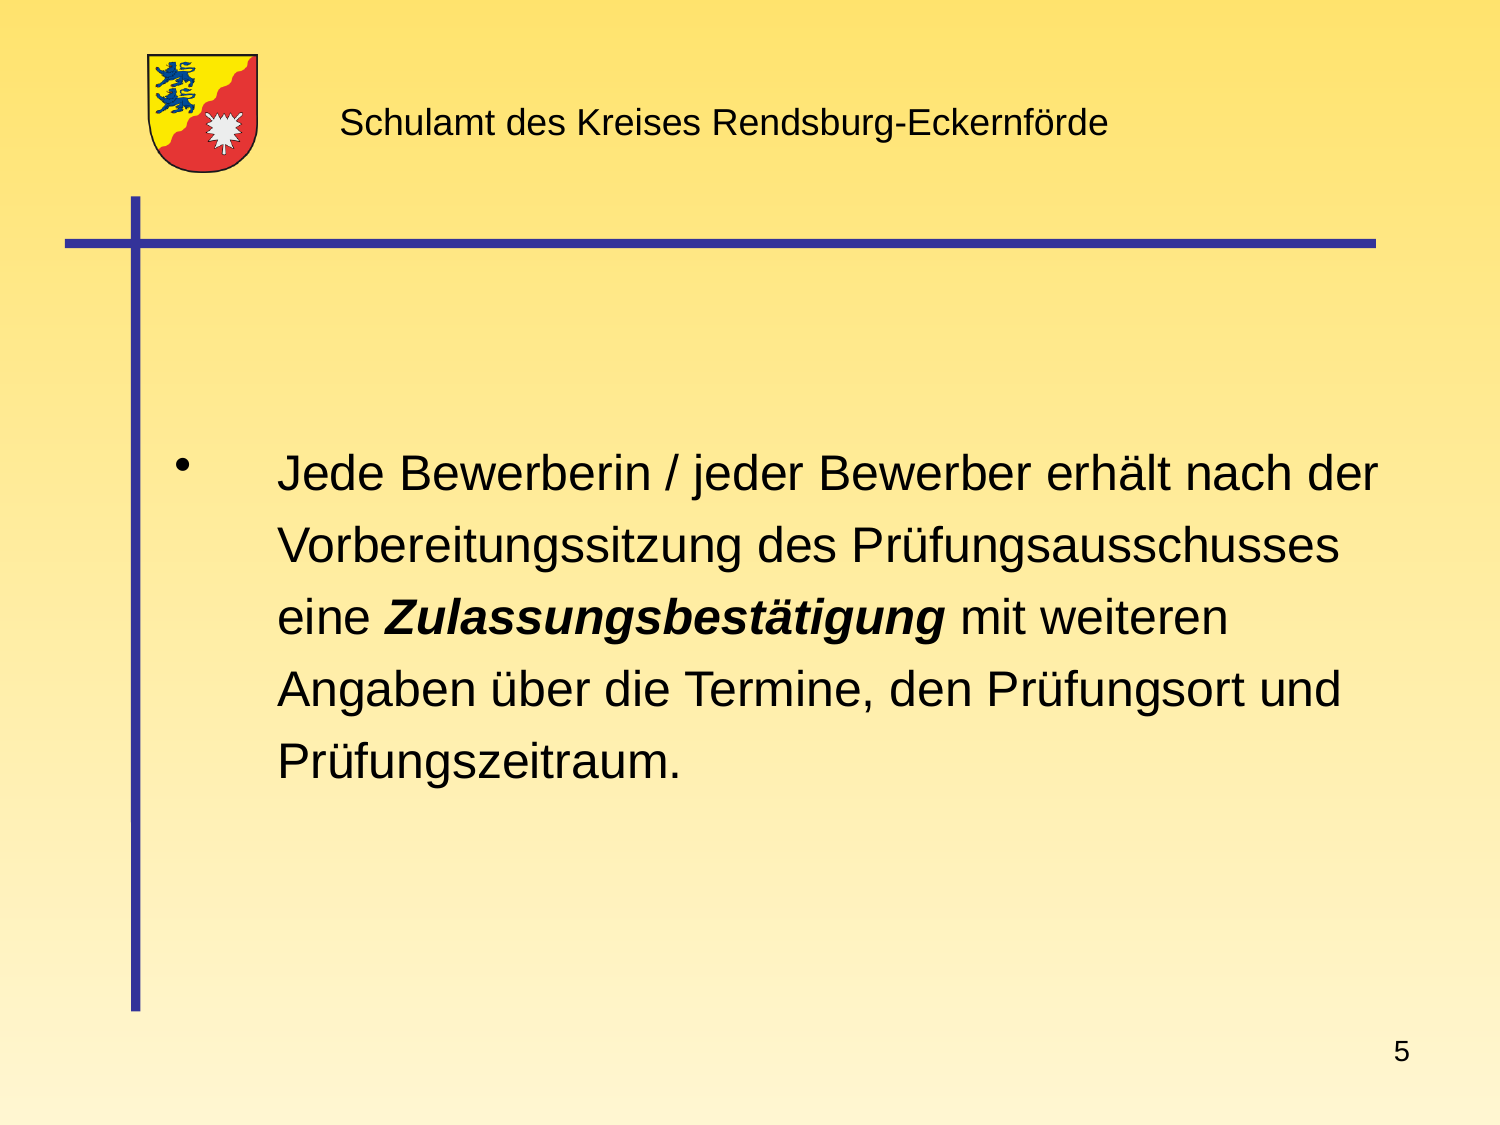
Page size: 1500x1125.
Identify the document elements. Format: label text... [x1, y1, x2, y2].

list Jede Bewerberin / jeder Bewerber erhält nach der Vorbereitungssitzung des Prüfungsausschusses eine Zulassungsbestätigung mit weiteren Angaben über die Termine, den Prüfungsort und Prüfungszeitraum. [159, 420, 1425, 953]
picture [147, 54, 258, 173]
slide_number 5 [1074, 1024, 1425, 1103]
